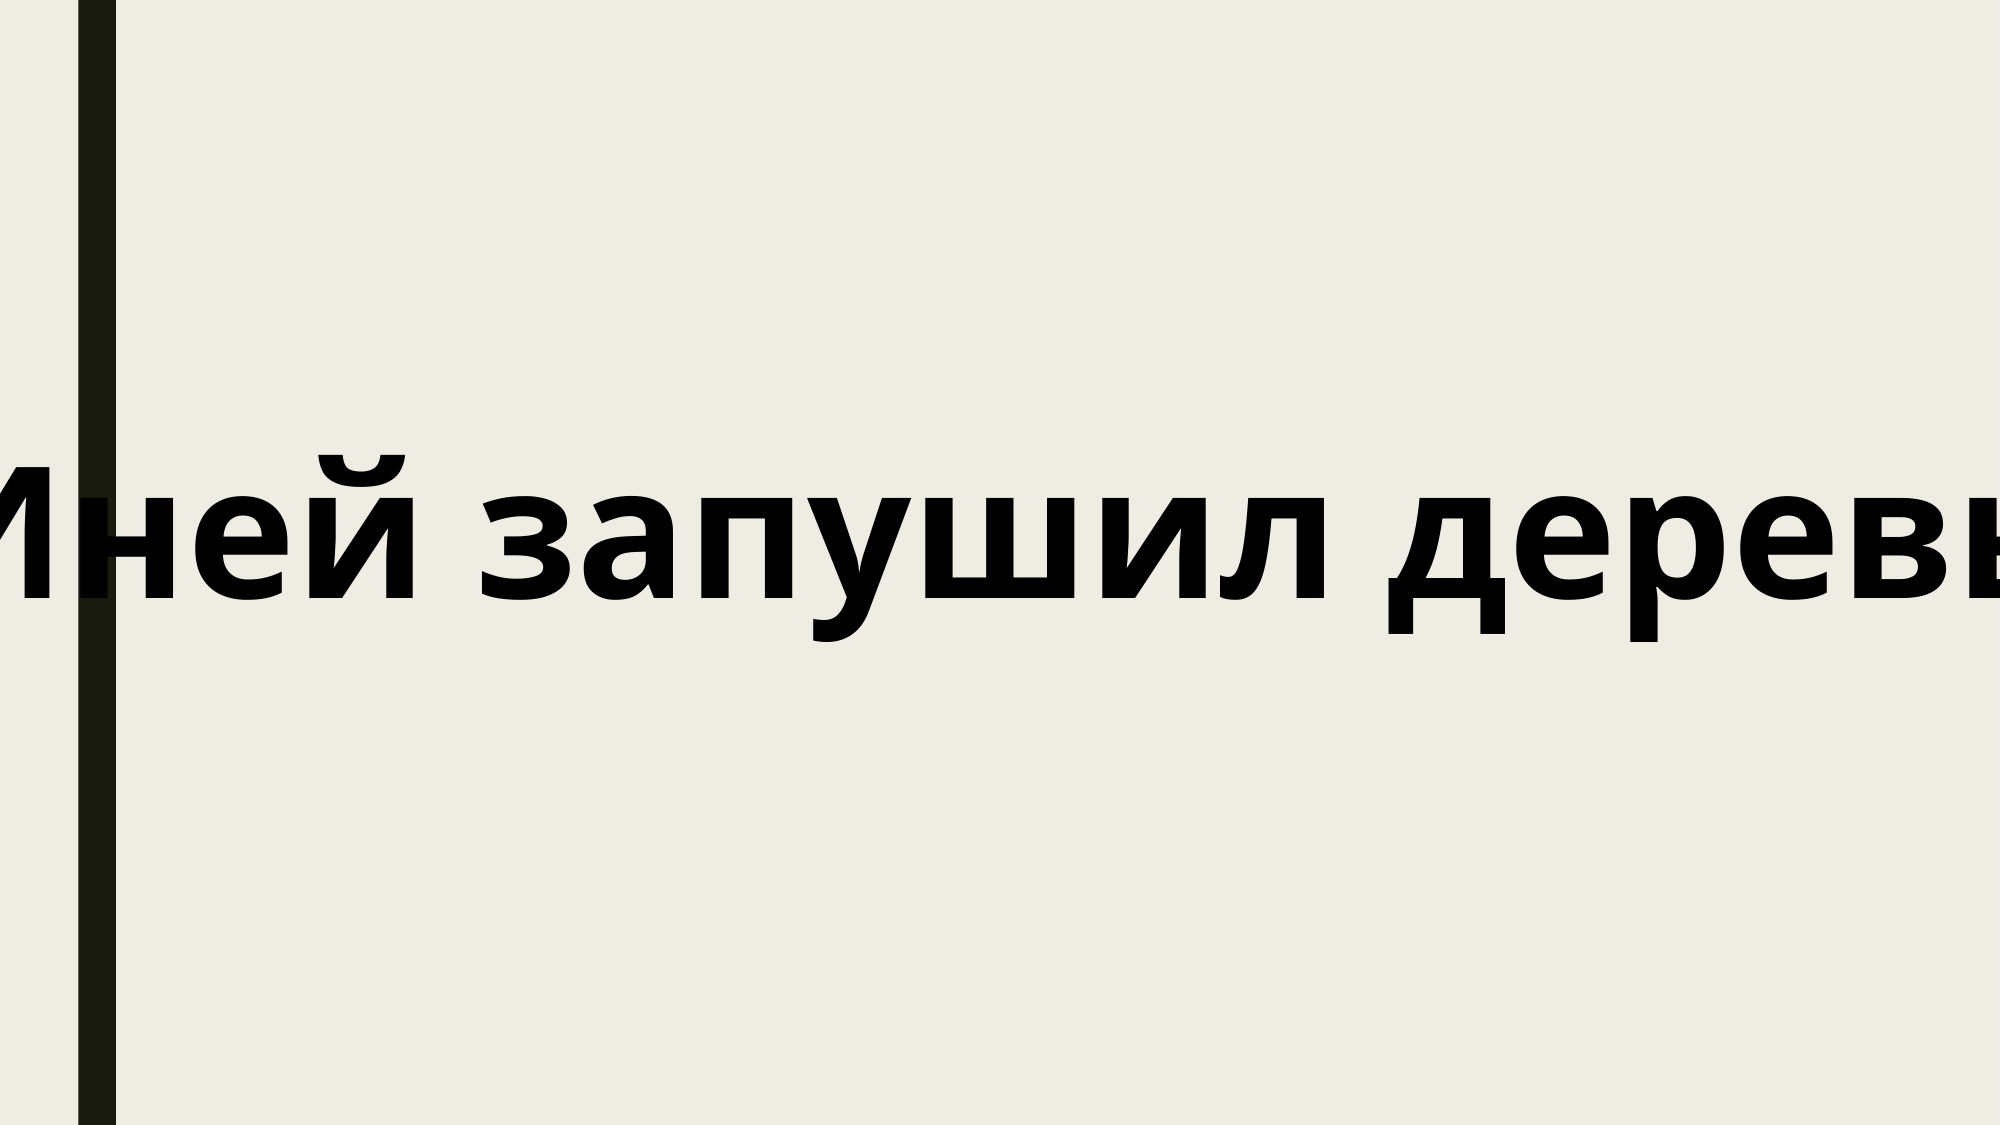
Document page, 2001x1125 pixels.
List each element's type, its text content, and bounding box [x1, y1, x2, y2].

text_box Иней запушил деревья. [0, 408, 2000, 643]
